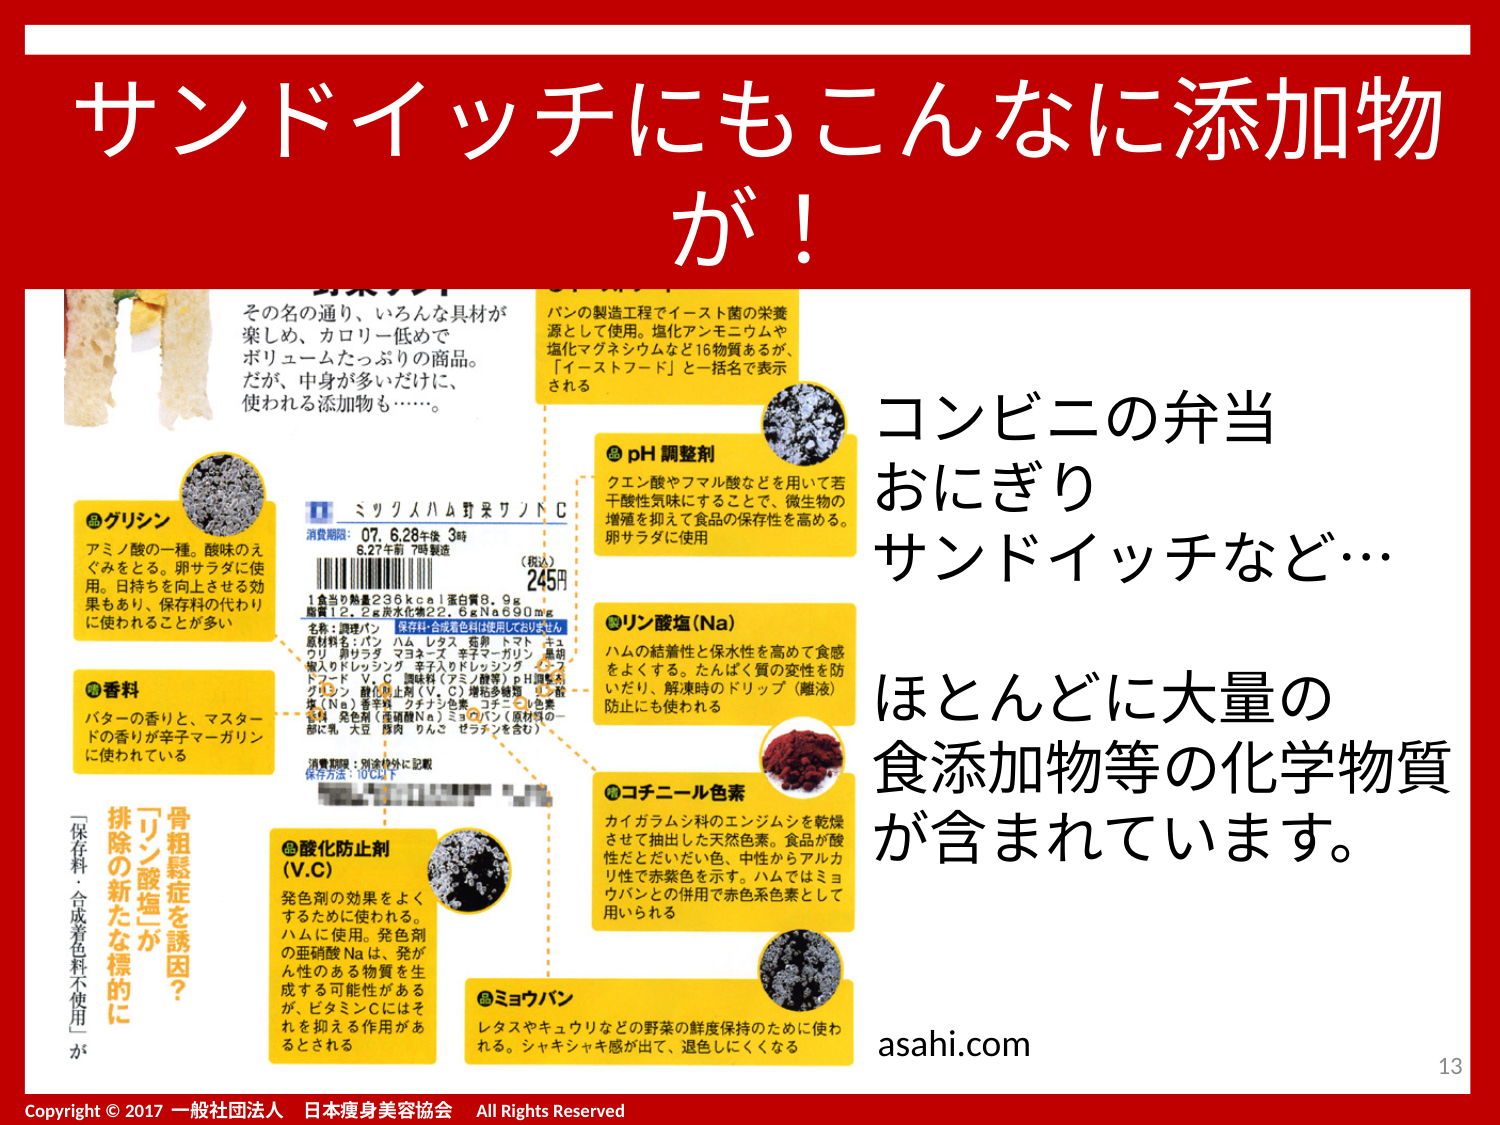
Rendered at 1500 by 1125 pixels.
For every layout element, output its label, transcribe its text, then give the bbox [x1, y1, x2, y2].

text_box サンドイッチにもこんなに添加物が！ [17, 54, 1500, 290]
text_box asahi.com [868, 1012, 1047, 1072]
picture [64, 219, 864, 1073]
text_box コンビニの弁当 おにぎり サンドイッチなど… ほとんどに大量の 食添加物等の化学物質 が含まれています。 [868, 373, 1495, 879]
